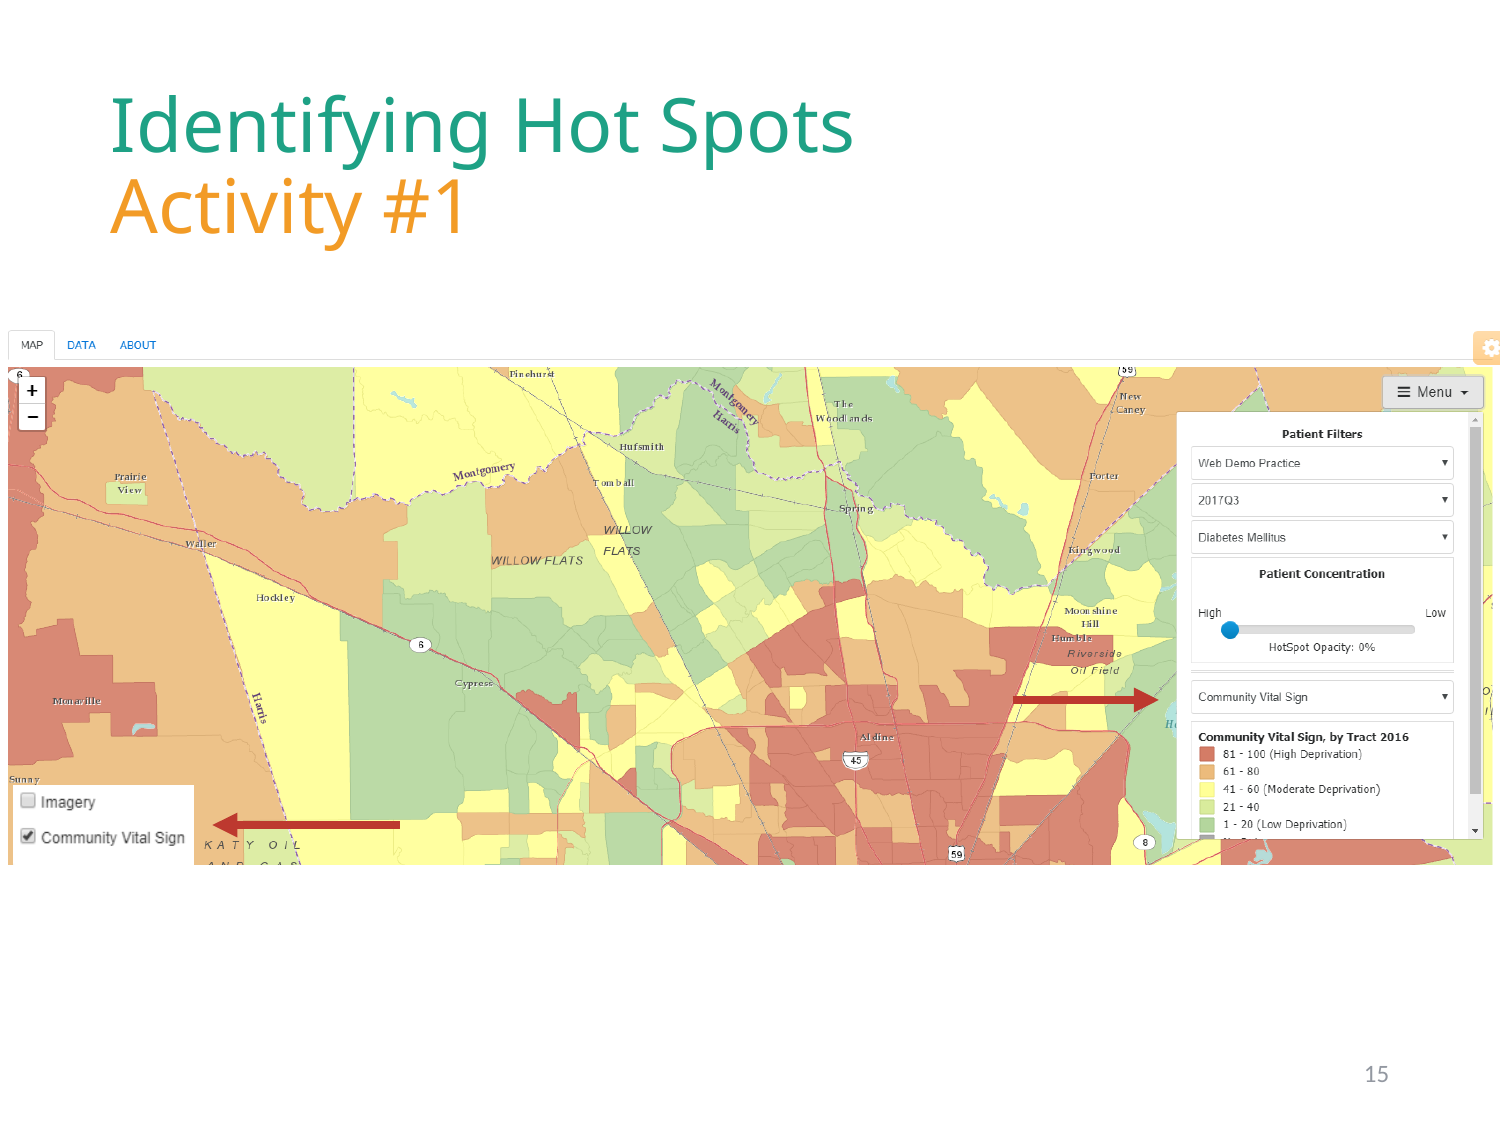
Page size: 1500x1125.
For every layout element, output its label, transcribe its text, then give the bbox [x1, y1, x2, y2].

title Identifying Hot Spots Activity #1 [103, 59, 1397, 278]
picture [0, 324, 1500, 865]
slide_number 15 [1059, 1042, 1397, 1103]
